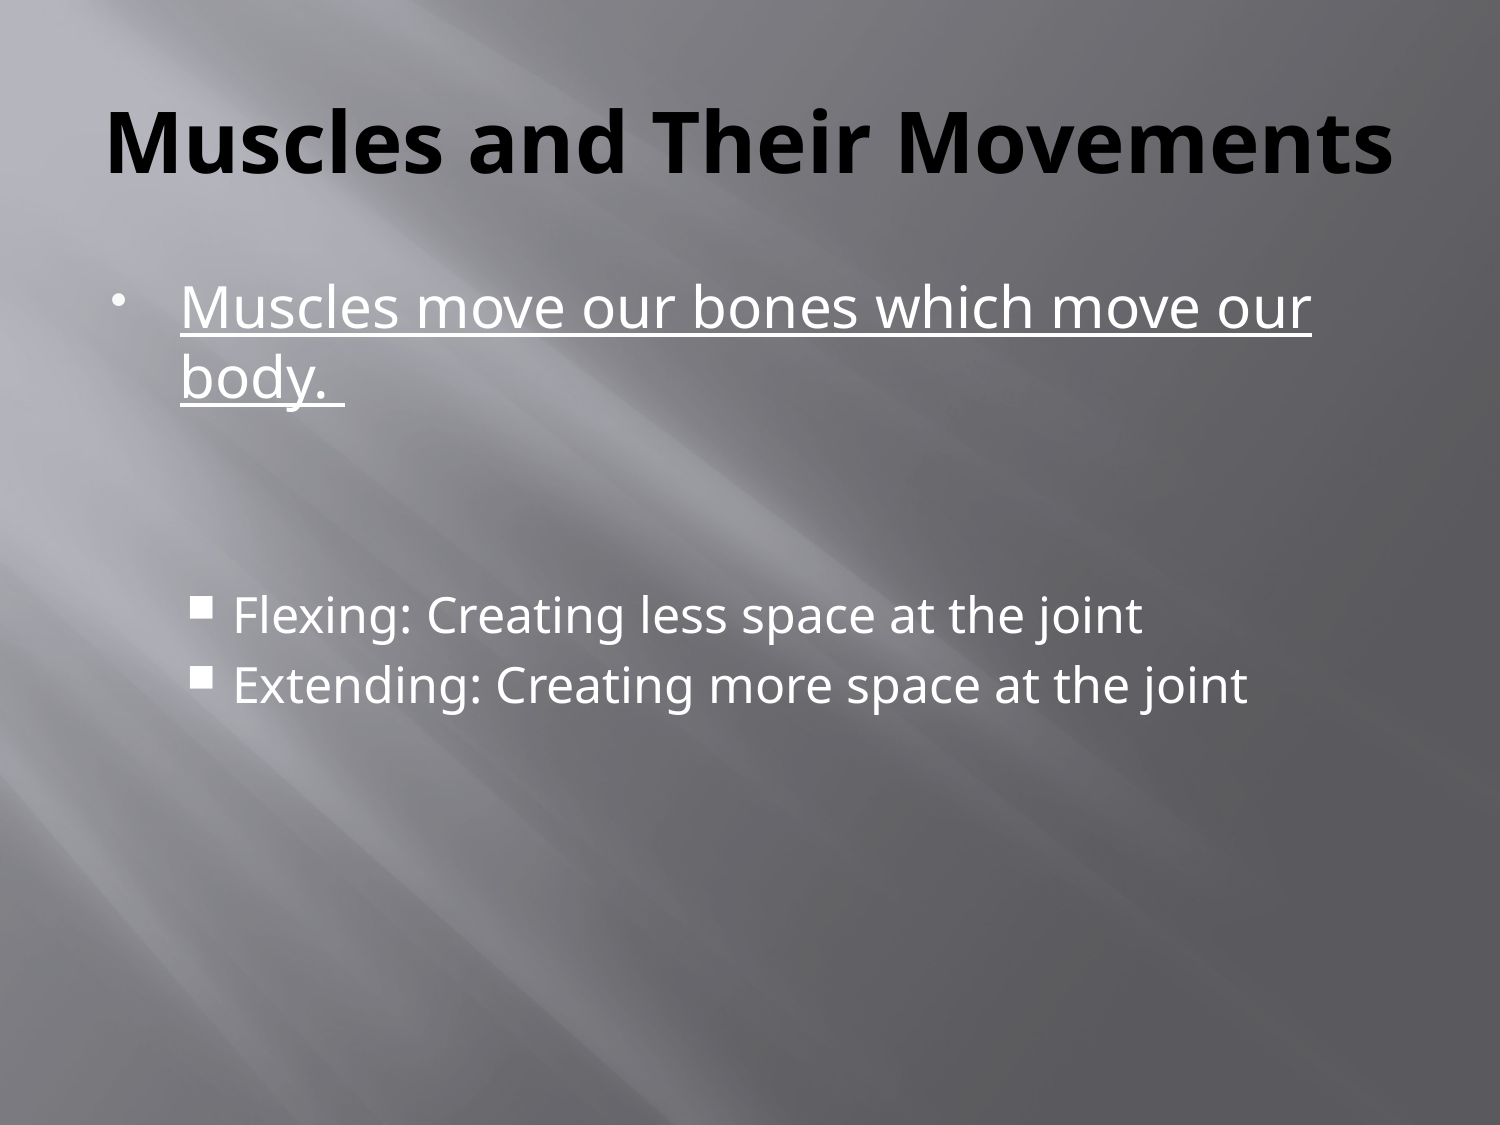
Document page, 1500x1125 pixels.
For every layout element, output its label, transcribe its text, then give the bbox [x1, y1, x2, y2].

list Muscles move our bones which move our body. Flexing: Creating less space at the joint Extending: Creating more space at the joint [75, 262, 1425, 1035]
title Muscles and Their Movements [75, 45, 1425, 233]
